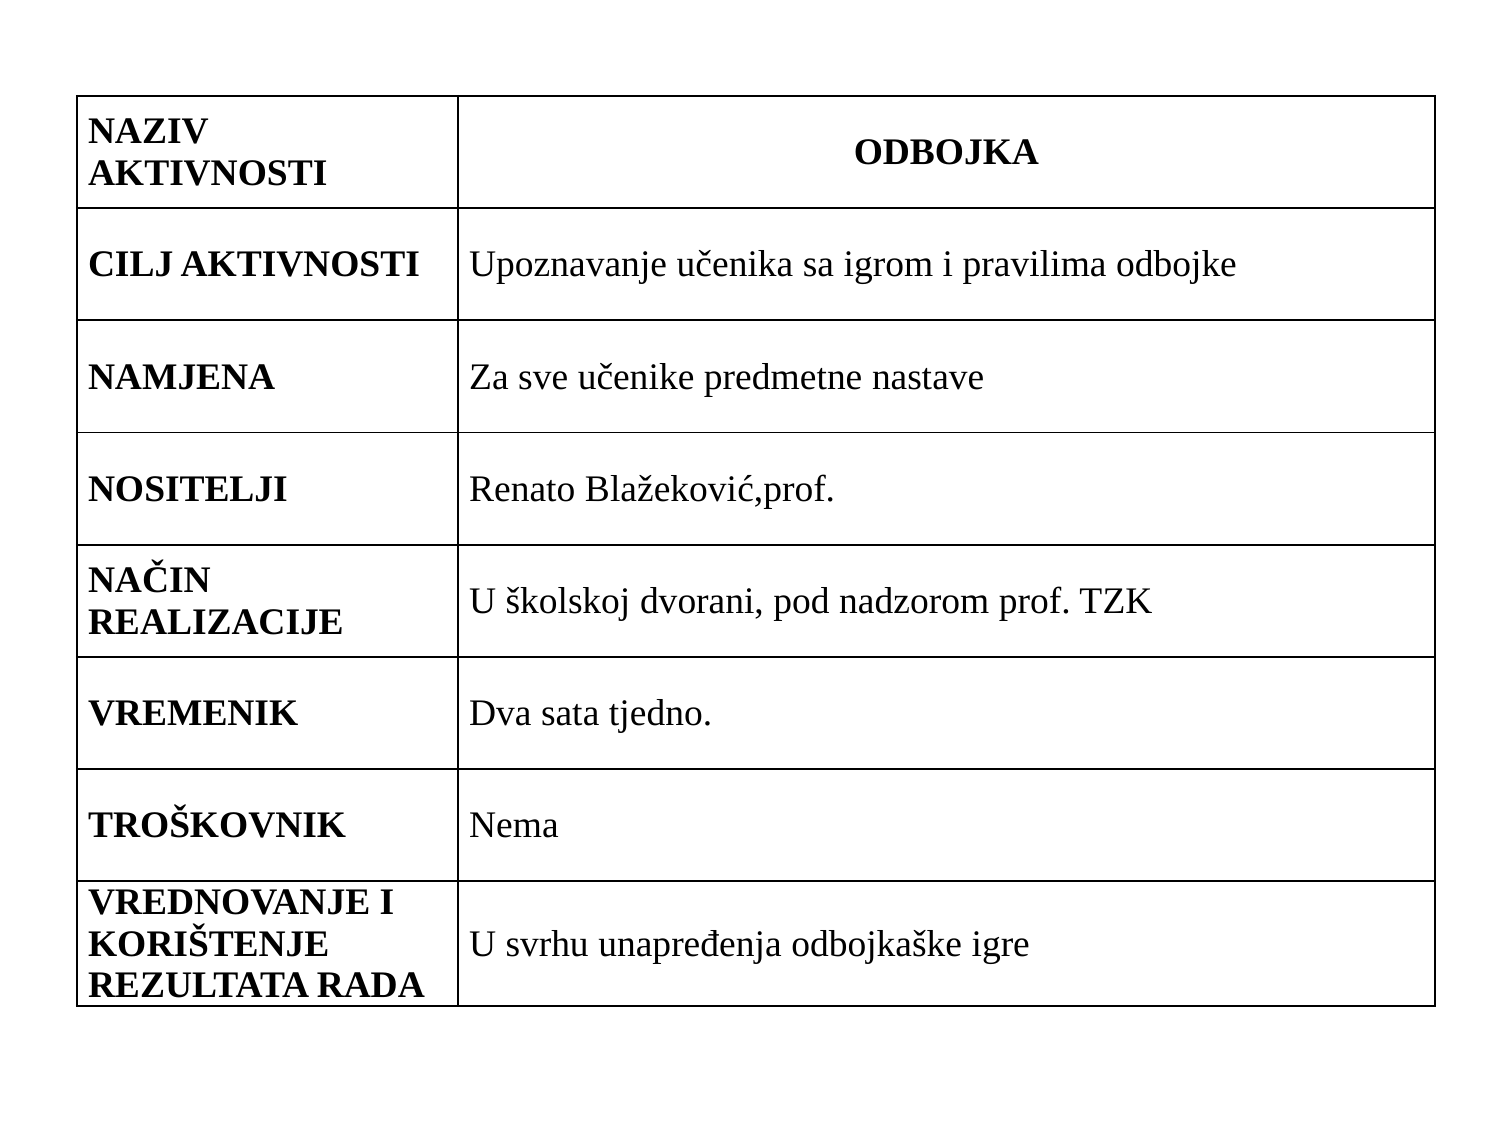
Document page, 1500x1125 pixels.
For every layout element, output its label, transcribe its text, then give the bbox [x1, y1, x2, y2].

table_cell Za sve učenike predmetne nastave [459, 321, 1434, 432]
table_header NAZIV AKTIVNOSTI [78, 97, 457, 207]
table_cell TROŠKOVNIK [78, 770, 457, 880]
table_cell VREDNOVANJE I KORIŠTENJE REZULTATA RADA [78, 882, 457, 1005]
table_cell U svrhu unapređenja odbojkaške igre [459, 882, 1434, 1005]
table_cell NOSITELJI [78, 433, 457, 544]
table_cell NAČIN REALIZACIJE [78, 546, 457, 656]
table_header ODBOJKA [459, 97, 1434, 207]
table_cell Dva sata tjedno. [459, 658, 1434, 768]
table_cell CILJ AKTIVNOSTI [78, 209, 457, 319]
table_cell Renato Blažeković,prof. [459, 433, 1434, 544]
table_cell Nema [459, 770, 1434, 880]
table_cell NAMJENA [78, 321, 457, 432]
table_cell VREMENIK [78, 658, 457, 768]
table_cell U školskoj dvorani, pod nadzorom prof. TZK [459, 546, 1434, 656]
table_cell Upoznavanje učenika sa igrom i pravilima odbojke [459, 209, 1434, 319]
